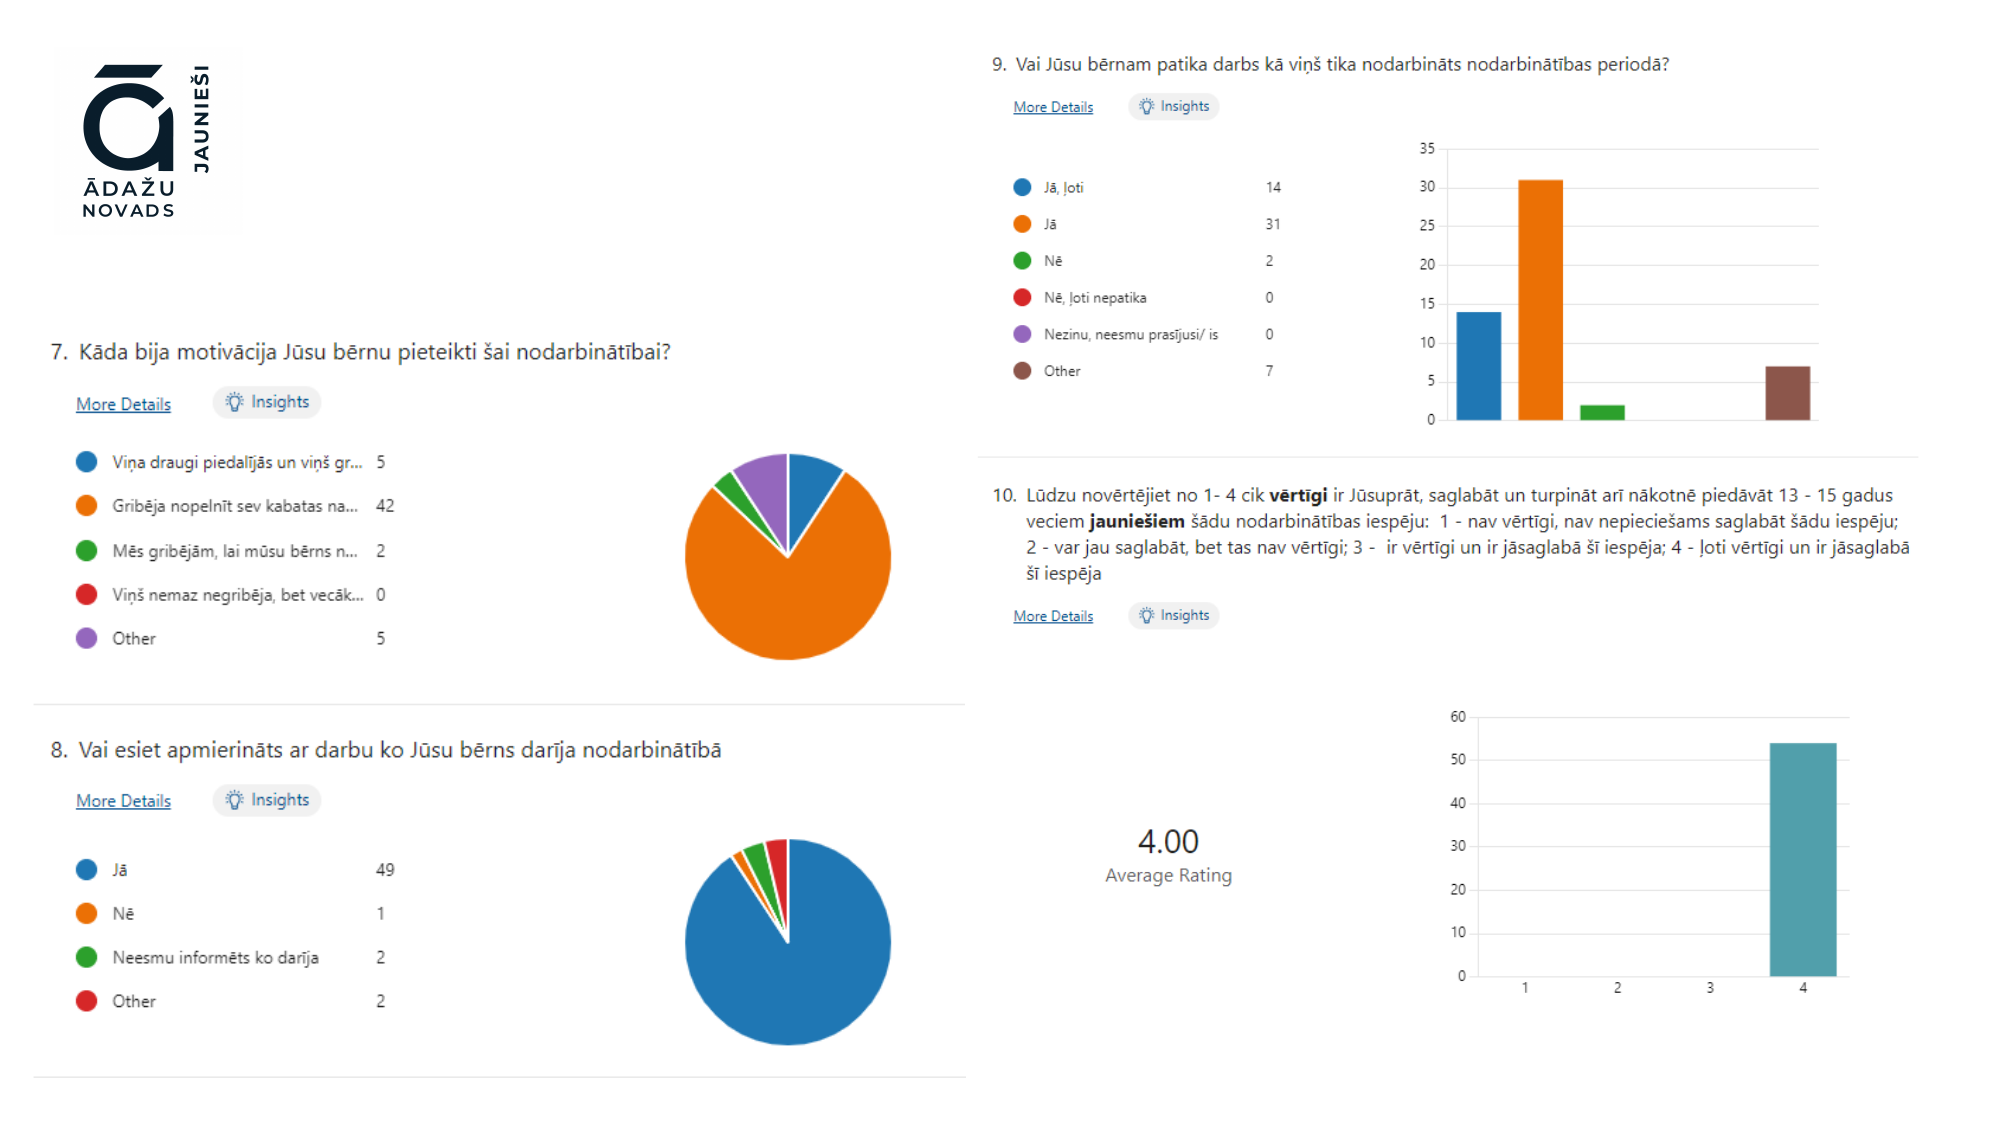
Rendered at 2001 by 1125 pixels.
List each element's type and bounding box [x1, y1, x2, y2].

picture [0, 47, 1922, 1078]
text_box [54, 47, 243, 235]
